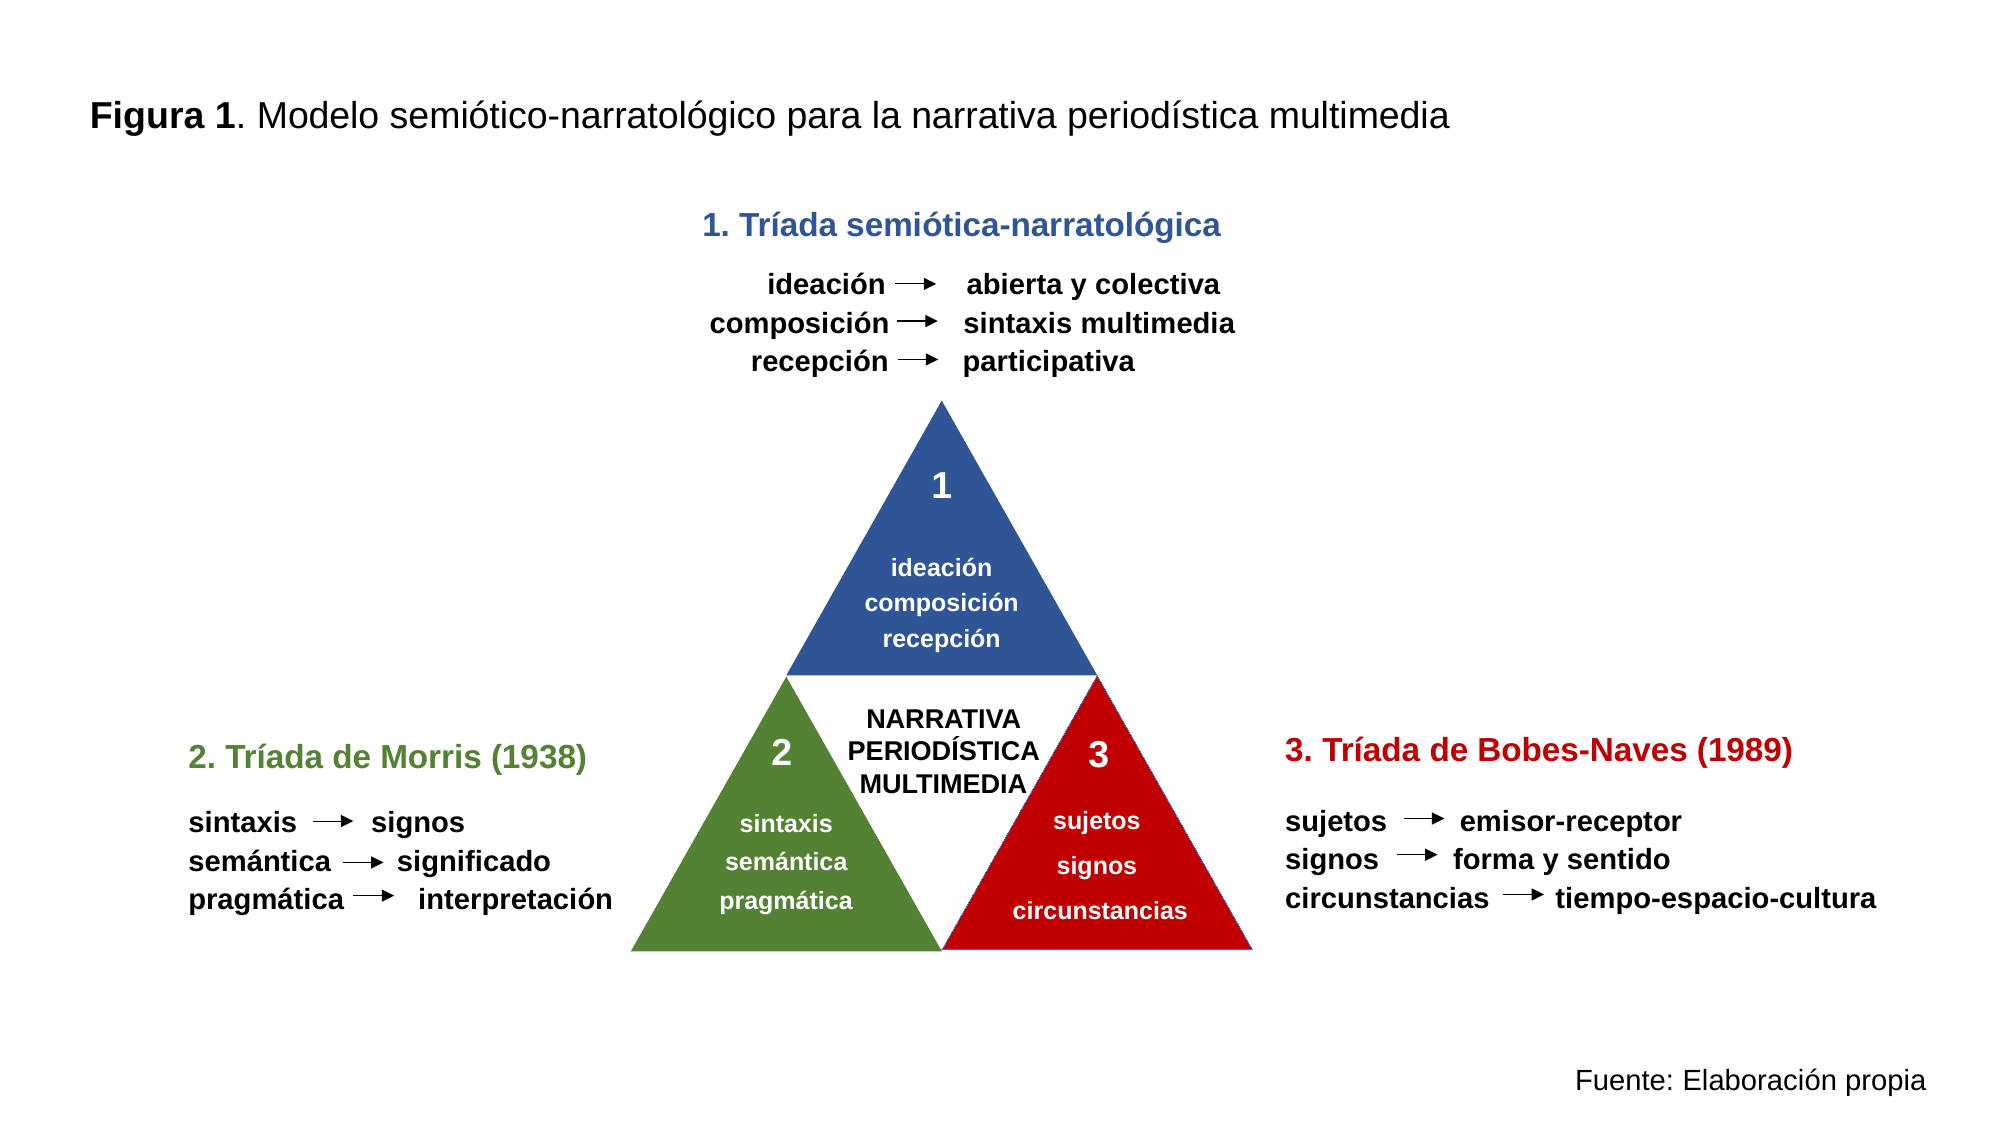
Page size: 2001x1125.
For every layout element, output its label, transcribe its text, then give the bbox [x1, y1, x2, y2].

text_box Fuente: Elaboración propia [1560, 1053, 1942, 1104]
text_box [173, 195, 1921, 979]
text_box Figura 1. Modelo semiótico-narratológico para la narrativa periodística multimedia [75, 83, 1784, 143]
